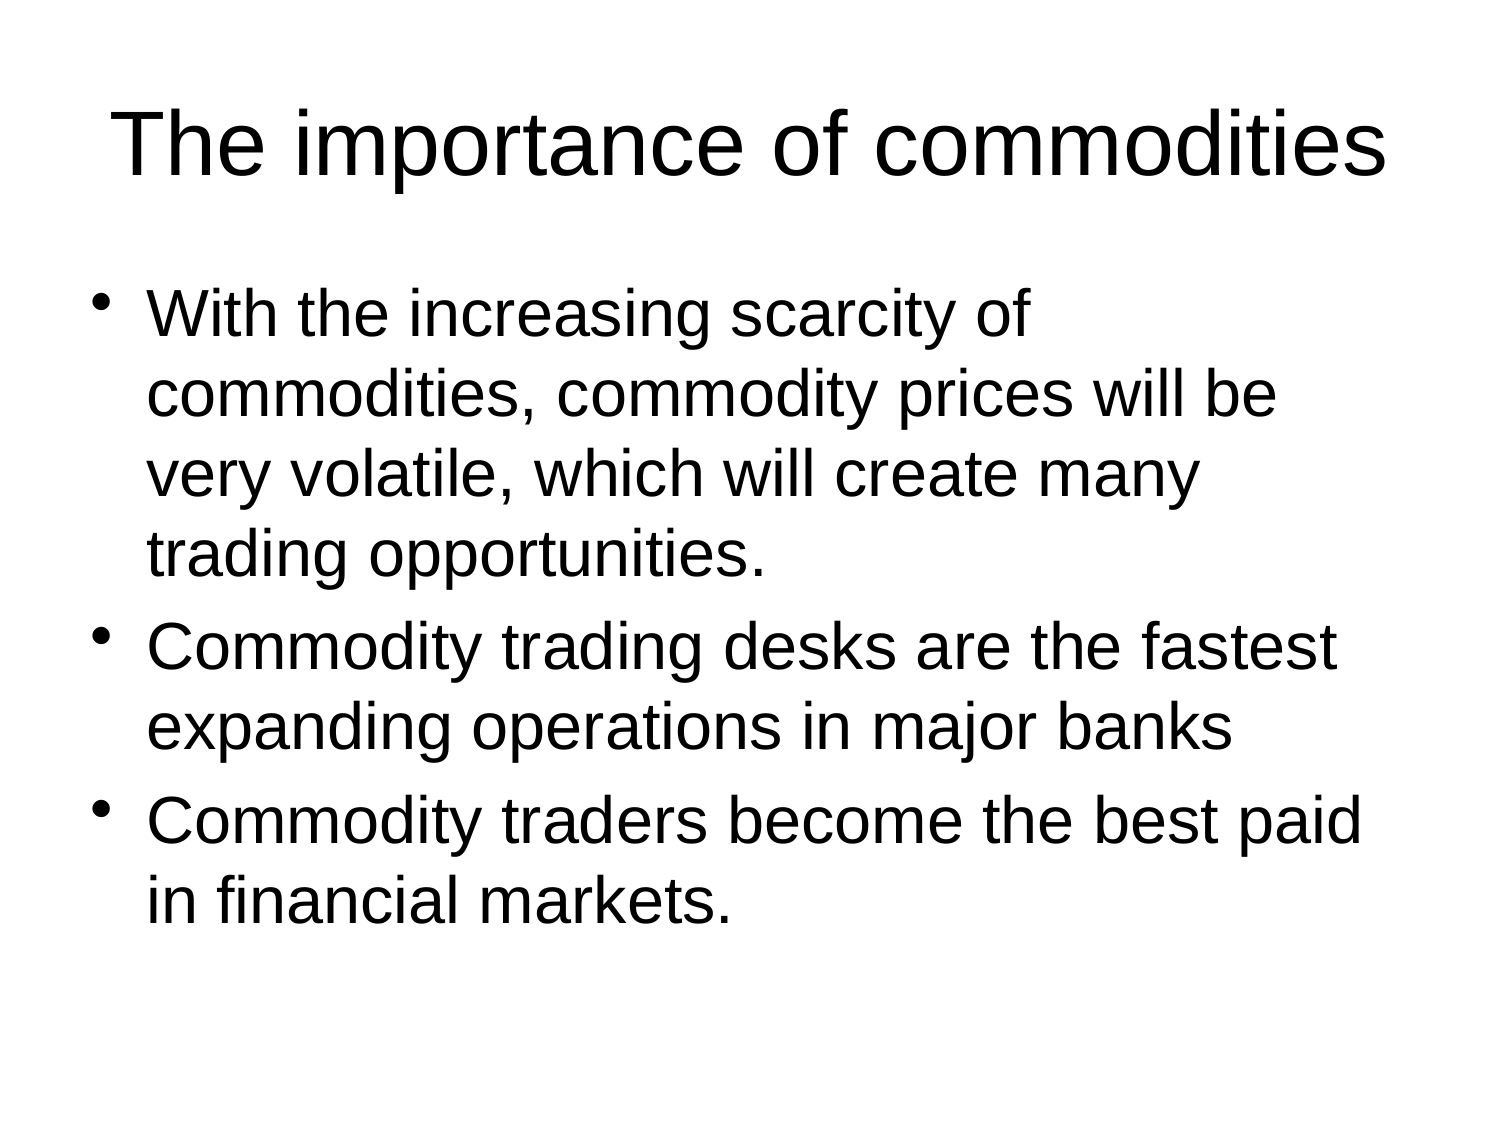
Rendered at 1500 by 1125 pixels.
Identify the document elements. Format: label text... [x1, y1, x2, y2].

title The importance of commodities [75, 45, 1425, 233]
list With the increasing scarcity of commodities, commodity prices will be very volatile, which will create many trading opportunities. Commodity trading desks are the fastest expanding operations in major banks Commodity traders become the best paid in financial markets. [75, 262, 1425, 1005]
